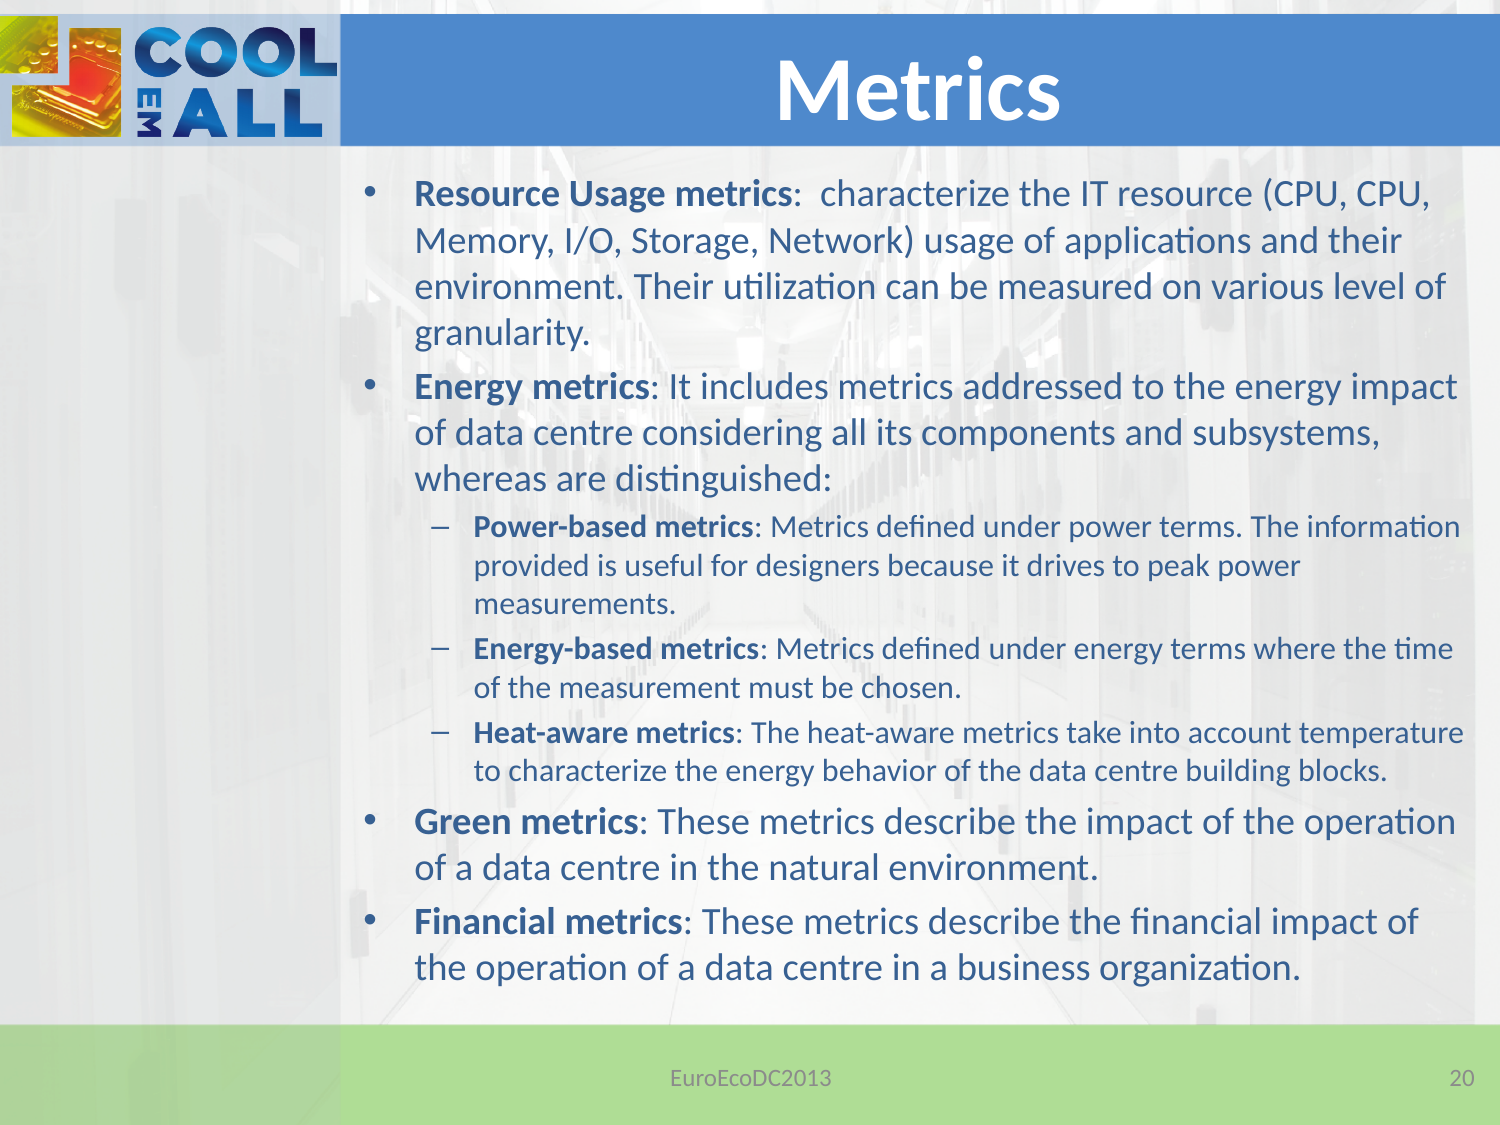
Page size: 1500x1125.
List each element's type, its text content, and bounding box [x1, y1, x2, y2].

slide_number 20 [1139, 1046, 1490, 1107]
footer EuroEcoDC2013 [513, 1046, 989, 1107]
picture [0, 0, 1500, 1125]
list Resource Usage metrics: characterize the IT resource (CPU, CPU, Memory, I/O, Storage, Network) usage of applications and their environment. Their utilization can be measured on various level of granularity. Energy metrics: It includes metrics addressed to the energy impact of data centre considering all its components and subsystems, whereas are distinguished: Power-based metrics: Metrics defined under power terms. The information provided is useful for designers because it drives to peak power measurements. Energy-based metrics: Metrics defined under energy terms where the time of the measurement must be chosen. Heat-aware metrics: The heat-aware metrics take into account temperature to characterize the energy behavior of the data centre building blocks. Green metrics: These metrics describe the impact of the operation of a data centre in the natural environment. Financial metrics: These metrics describe the financial impact of the operation of a data centre in a business organization. [348, 160, 1483, 1012]
title Metrics [336, 19, 1500, 149]
